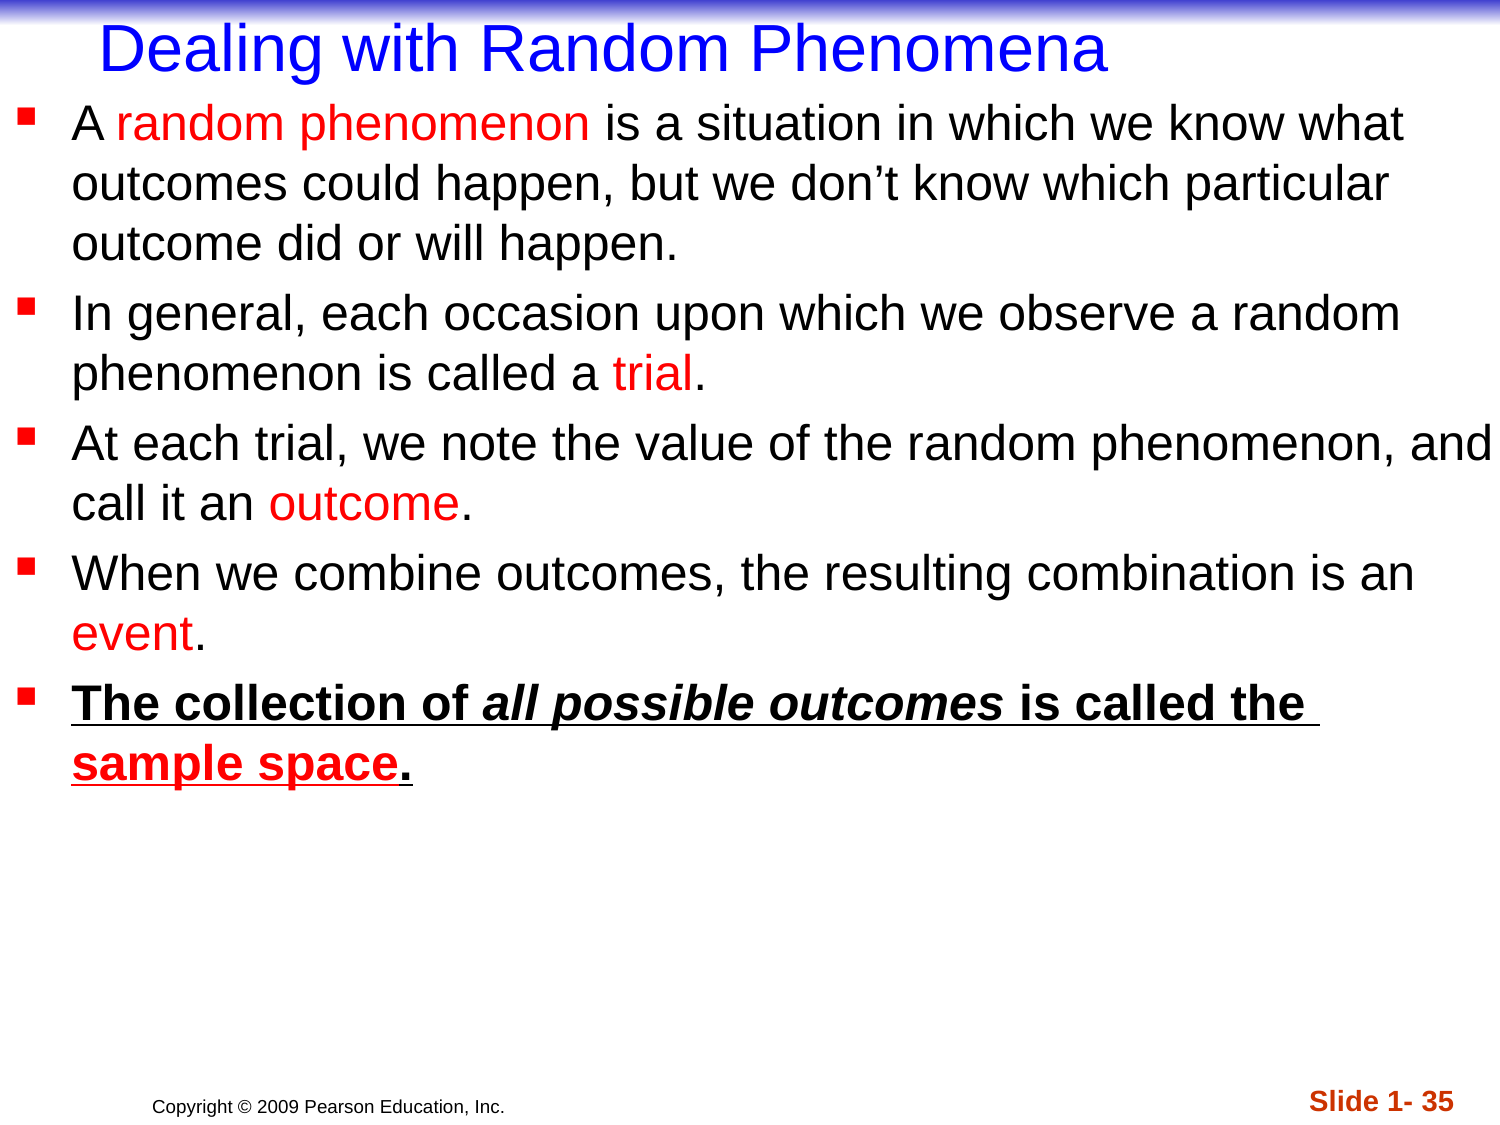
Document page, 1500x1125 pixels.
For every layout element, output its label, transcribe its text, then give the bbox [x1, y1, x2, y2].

slide_number Slide 1- 35 [1156, 1050, 1469, 1125]
list A random phenomenon is a situation in which we know what outcomes could happen, but we don’t know which particular outcome did or will happen. In general, each occasion upon which we observe a random phenomenon is called a trial. At each trial, we note the value of the random phenomenon, and call it an outcome. When we combine outcomes, the resulting combination is an event. The collection of all possible outcomes is called the sample space. [0, 83, 1500, 834]
title Dealing with Random Phenomena [83, 0, 1446, 83]
